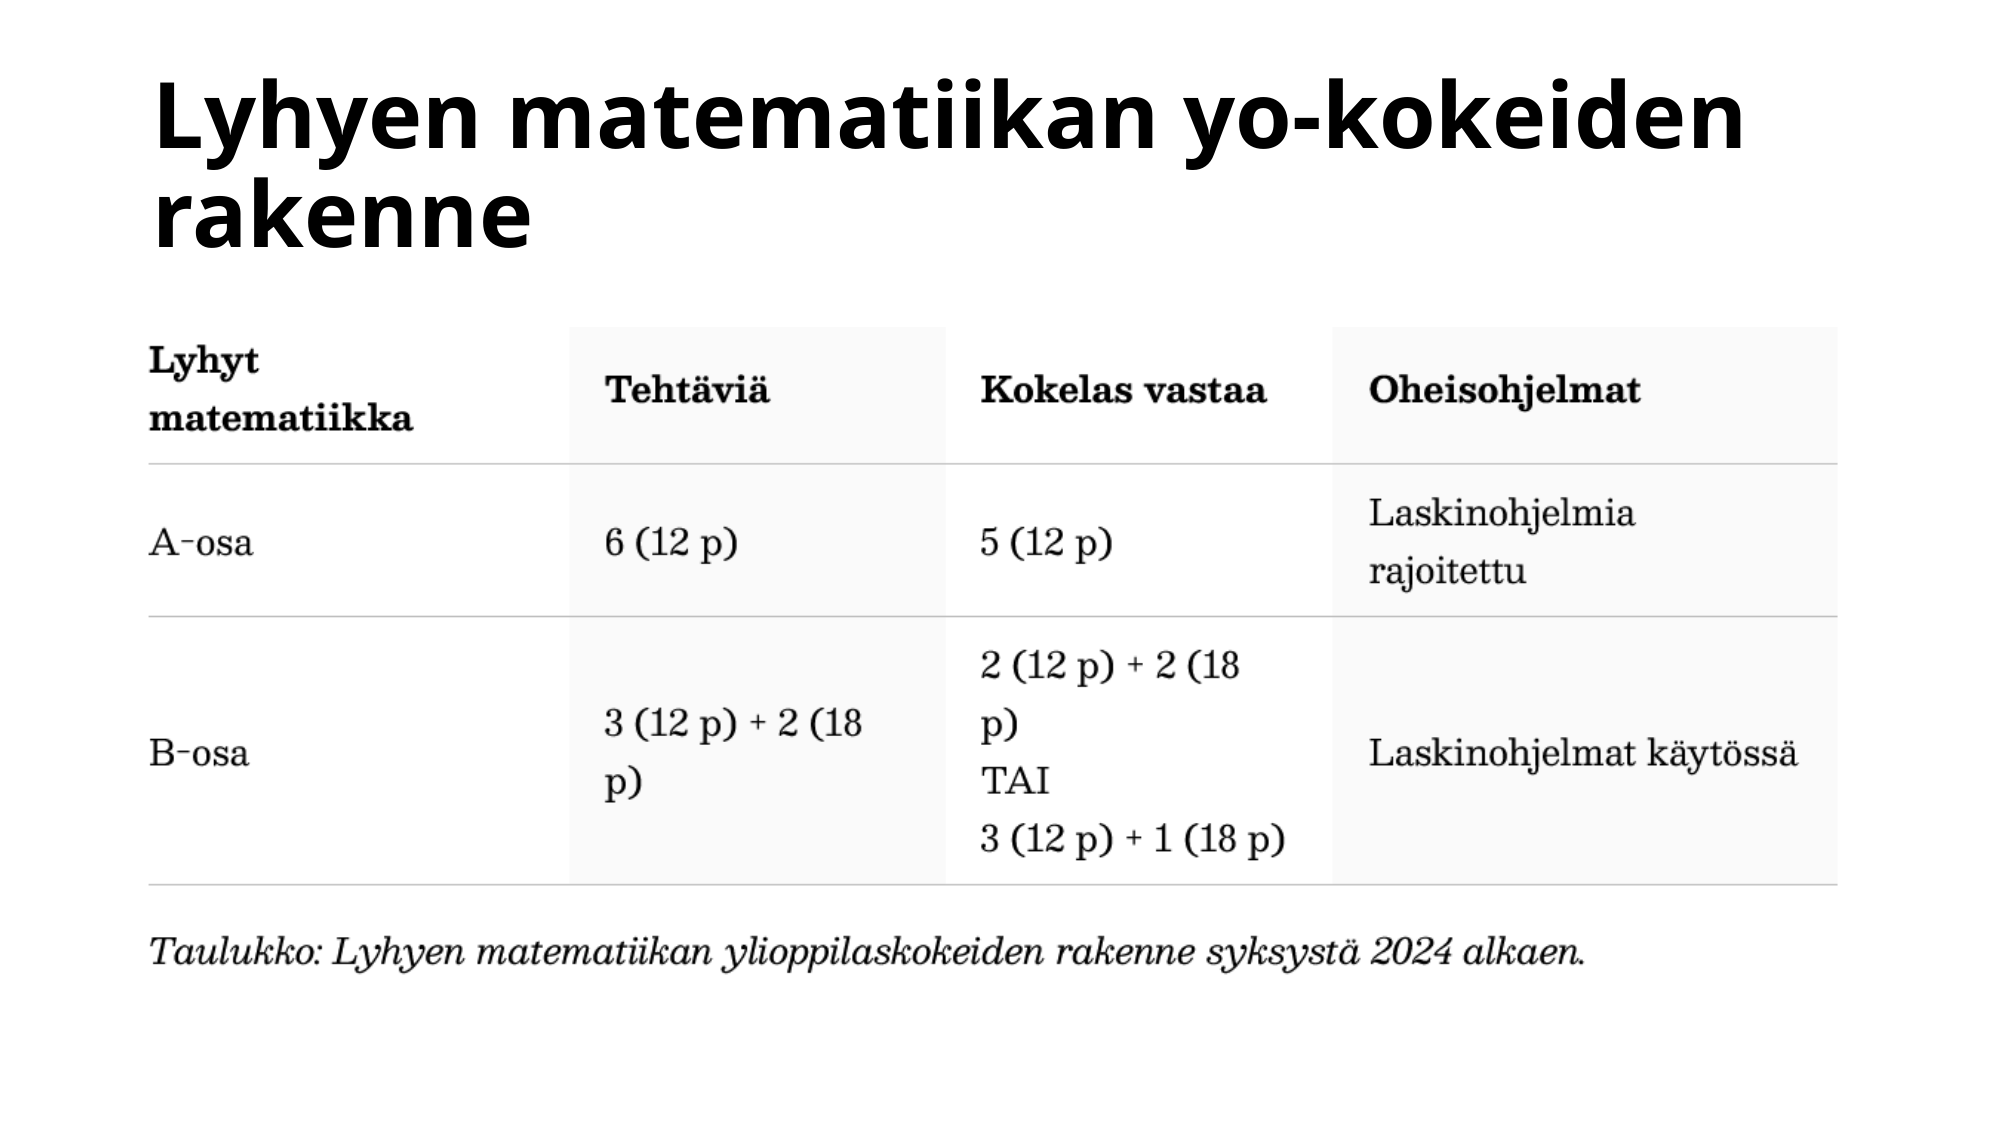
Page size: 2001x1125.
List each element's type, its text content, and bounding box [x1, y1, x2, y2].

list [137, 327, 1863, 986]
title Lyhyen matematiikan yo-kokeiden rakenne [137, 59, 1863, 278]
